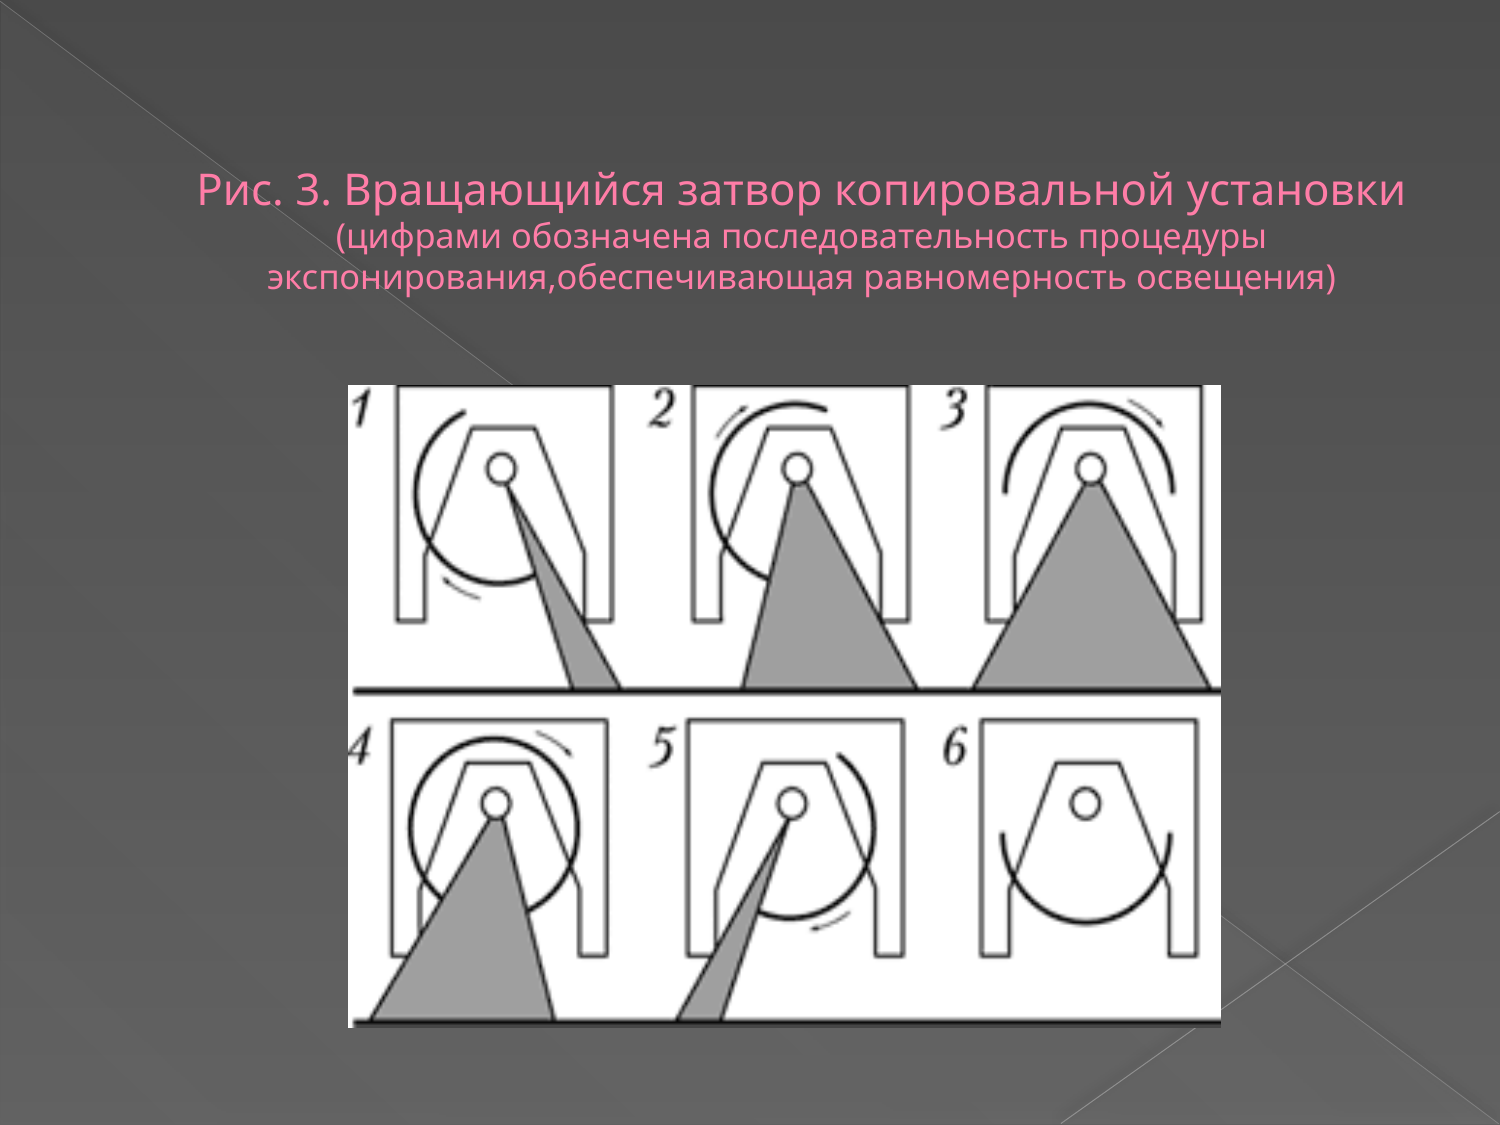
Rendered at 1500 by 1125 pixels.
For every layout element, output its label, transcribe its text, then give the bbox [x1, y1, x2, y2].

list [348, 385, 1221, 1028]
title Рис. 3. Вращающийся затвор копировальной установки (цифрами обозначена последовательность процедуры экспонирования,обеспечивающая равномерность освещения) [93, 140, 1444, 371]
